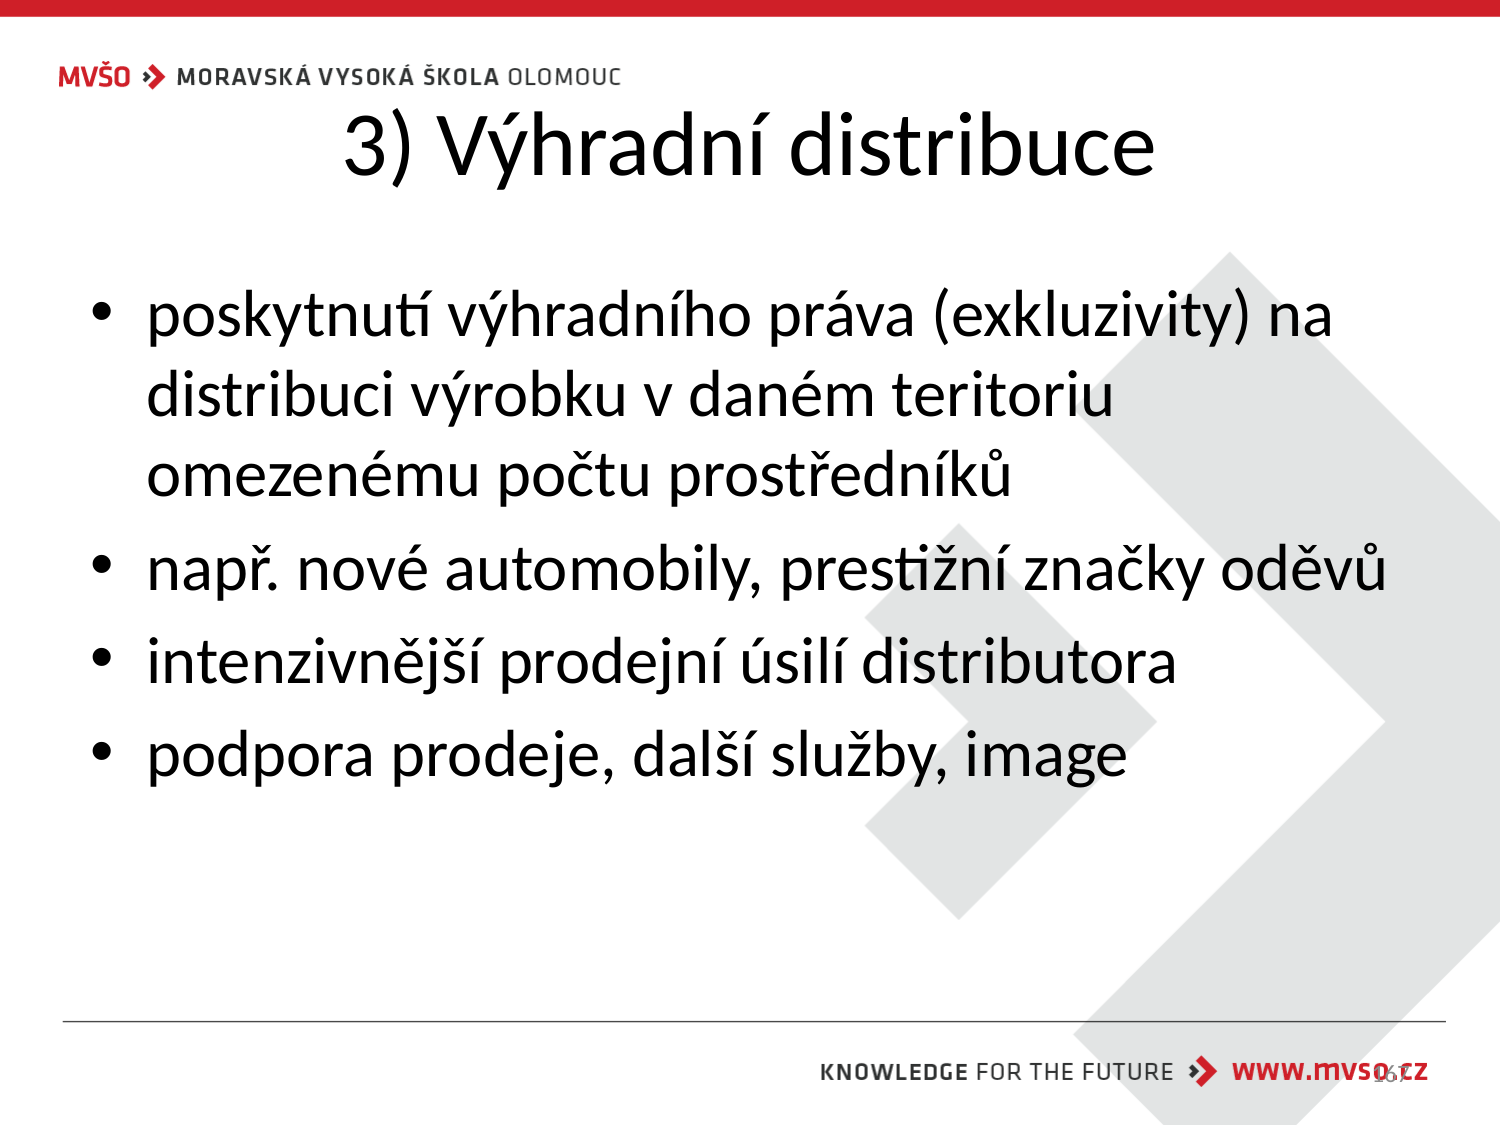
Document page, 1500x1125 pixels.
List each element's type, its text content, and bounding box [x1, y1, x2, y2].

list poskytnutí výhradního práva (exkluzivity) na distribuci výrobku v daném teritoriu omezenému počtu prostředníků např. nové automobily, prestižní značky oděvů intenzivnější prodejní úsilí distributora podpora prodeje, další služby, image [75, 262, 1425, 1005]
picture [0, 0, 1500, 1125]
title 3) Výhradní distribuce [75, 45, 1425, 233]
slide_number 167 [1074, 1042, 1425, 1103]
